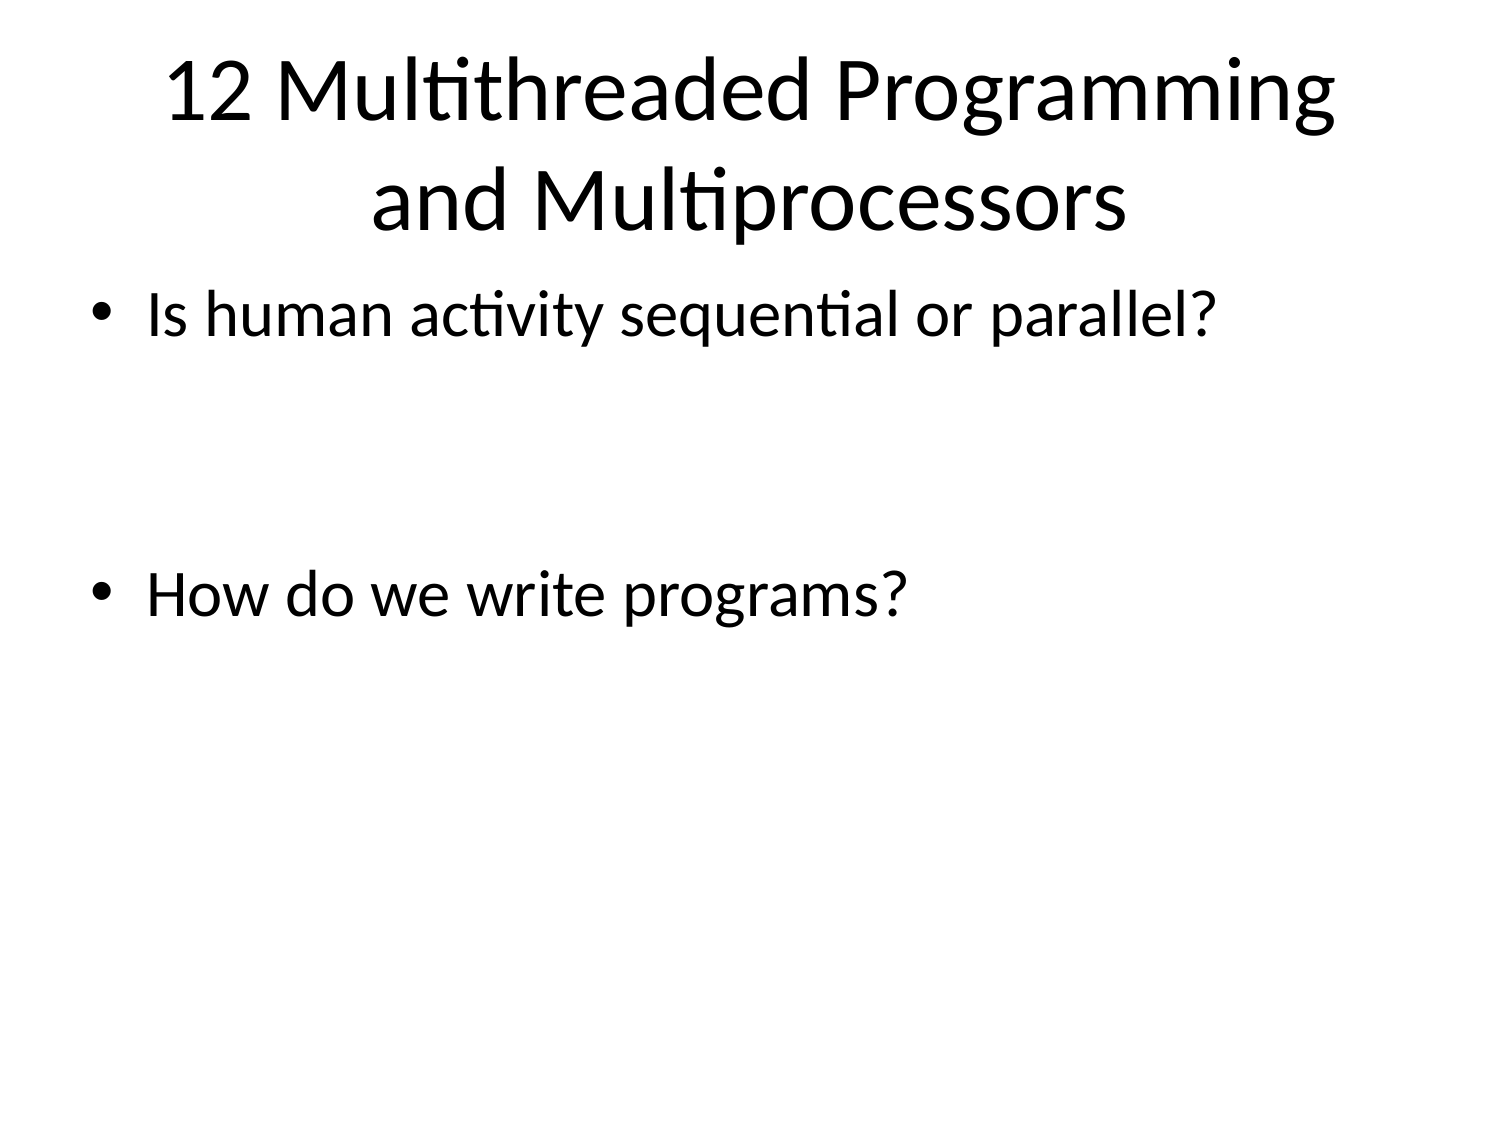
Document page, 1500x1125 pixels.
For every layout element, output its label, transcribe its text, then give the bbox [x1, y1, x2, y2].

list Is human activity sequential or parallel? How do we write programs? [75, 262, 1425, 1005]
title 12 Multithreaded Programming and Multiprocessors [75, 45, 1425, 233]
